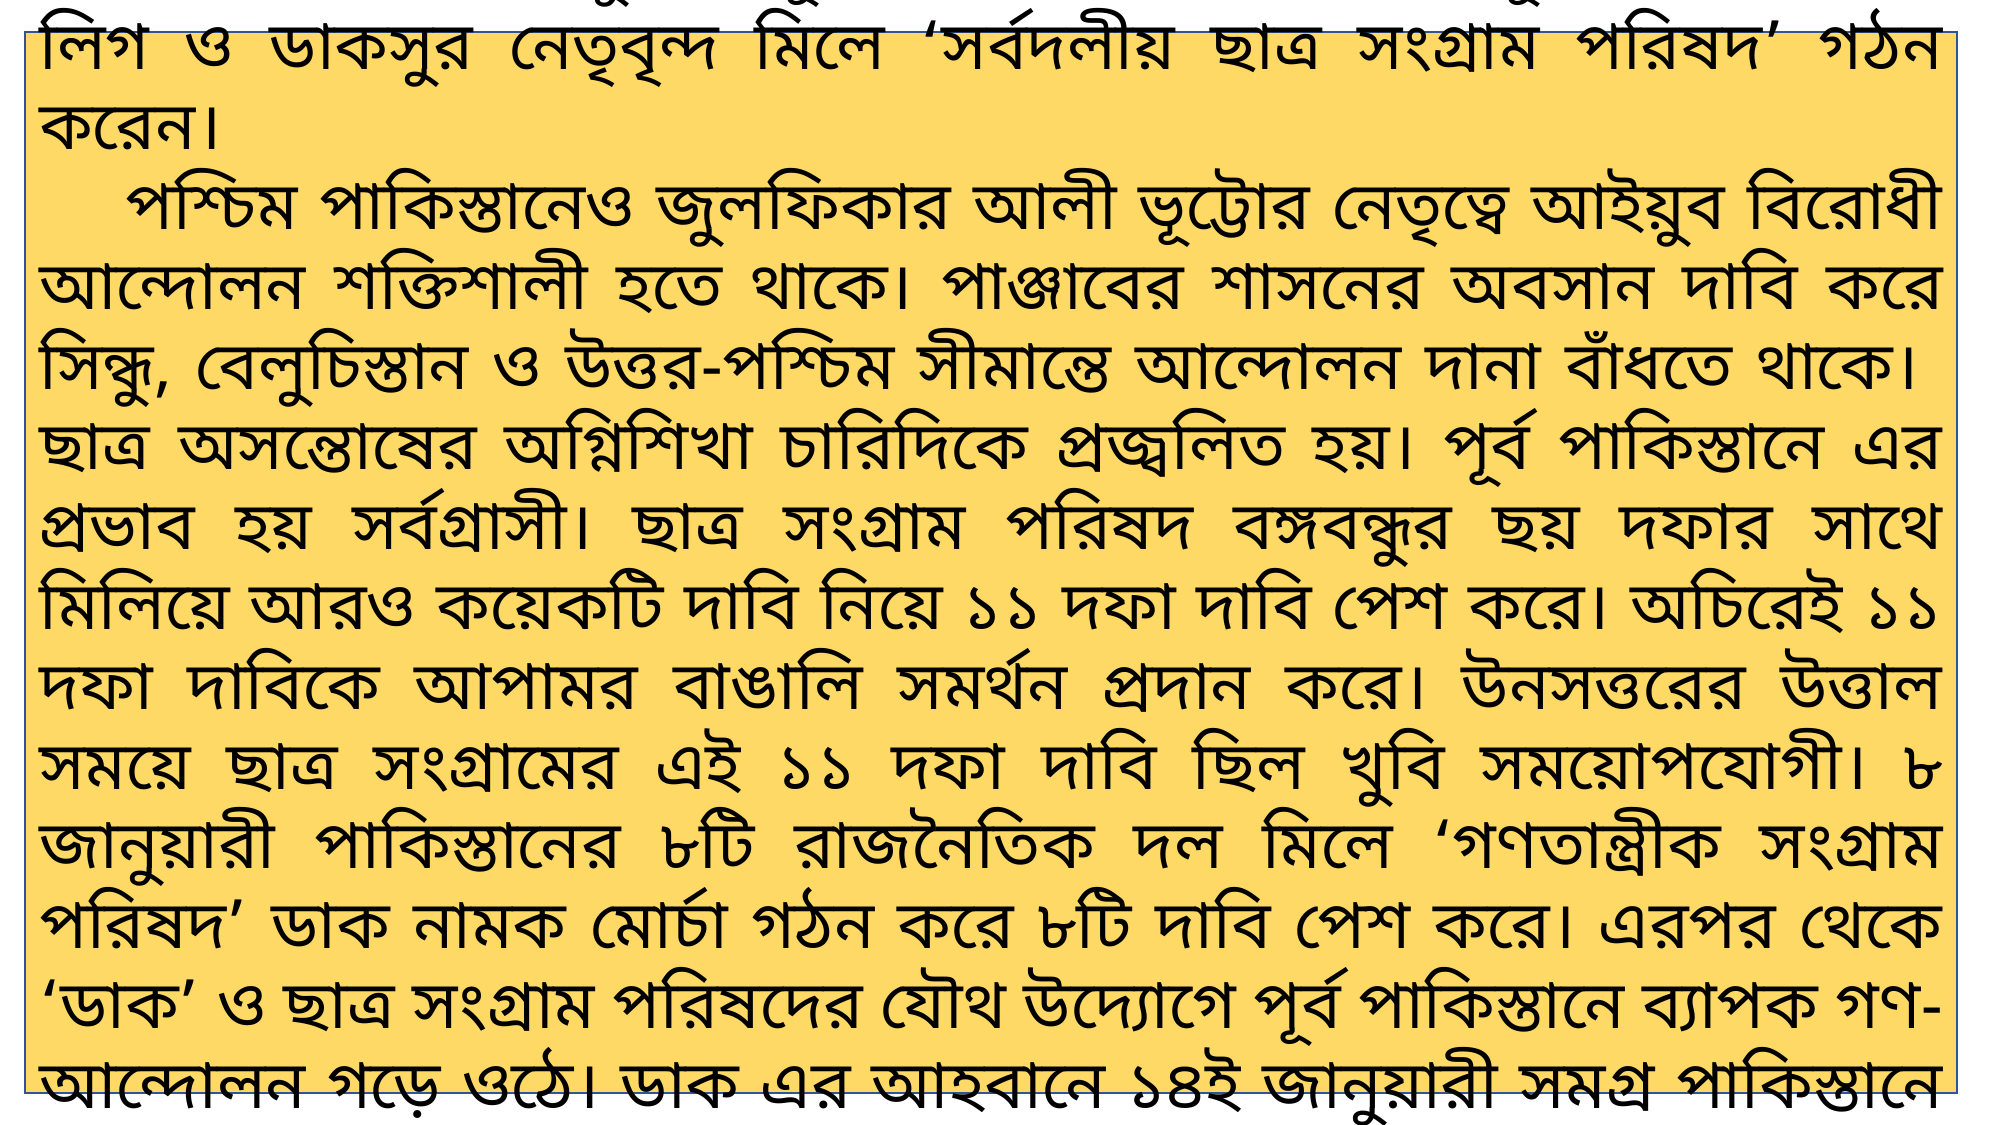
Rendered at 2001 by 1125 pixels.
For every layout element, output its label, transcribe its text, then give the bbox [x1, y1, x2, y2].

text_box ১৯৬৯ সালে ৪ জানুয়ারি পূর্বপাকিস্তান ছাত্র ইউনিয়ন,পূর্বপাকিস্তান ছাত্র লিগ ও ডাকসুর নেতৃবৃন্দ মিলে ‘সর্বদলীয় ছাত্র সংগ্রাম পরিষদ’ গঠন করেন। পশ্চিম পাকিস্তানেও জুলফিকার আলী ভূট্টোর নেতৃত্বে আইয়ুব বিরোধী আন্দোলন শক্তিশালী হতে থাকে। পাঞ্জাবের শাসনের অবসান দাবি করে সিন্ধু, বেলুচিস্তান ও উত্তর-পশ্চিম সীমান্তে আন্দোলন দানা বাঁধতে থাকে। ছাত্র অসন্তোষের অগ্নিশিখা চারিদিকে প্রজ্বলিত হয়। পূর্ব পাকিস্তানে এর প্রভাব হয় সর্বগ্রাসী। ছাত্র সংগ্রাম পরিষদ বঙ্গবন্ধুর ছয় দফার সাথে মিলিয়ে আরও কয়েকটি দাবি নিয়ে ১১ দফা দাবি পেশ করে। অচিরেই ১১ দফা দাবিকে আপামর বাঙালি সমর্থন প্রদান করে। উনসত্তরের উত্তাল সময়ে ছাত্র সংগ্রামের এই ১১ দফা দাবি ছিল খুবি সময়োপযোগী। ৮ জানুয়ারী পাকিস্তানের ৮টি রাজনৈতিক দল মিলে ‘গণতান্ত্রীক সংগ্রাম পরিষদ’ ডাক নামক মোর্চা গঠন করে ৮টি দাবি পেশ করে। এরপর থেকে ‘ডাক’ ও ছাত্র সংগ্রাম পরিষদের যৌথ উদ্যোগে পূর্ব পাকিস্তানে ব্যাপক গণ-আন্দোলন গড়ে ওঠে। ডাক এর আহবানে ১৪ই জানুয়ারী সমগ্র পাকিস্তানে হরতাল পালিত হয়। [24, 31, 1958, 1094]
